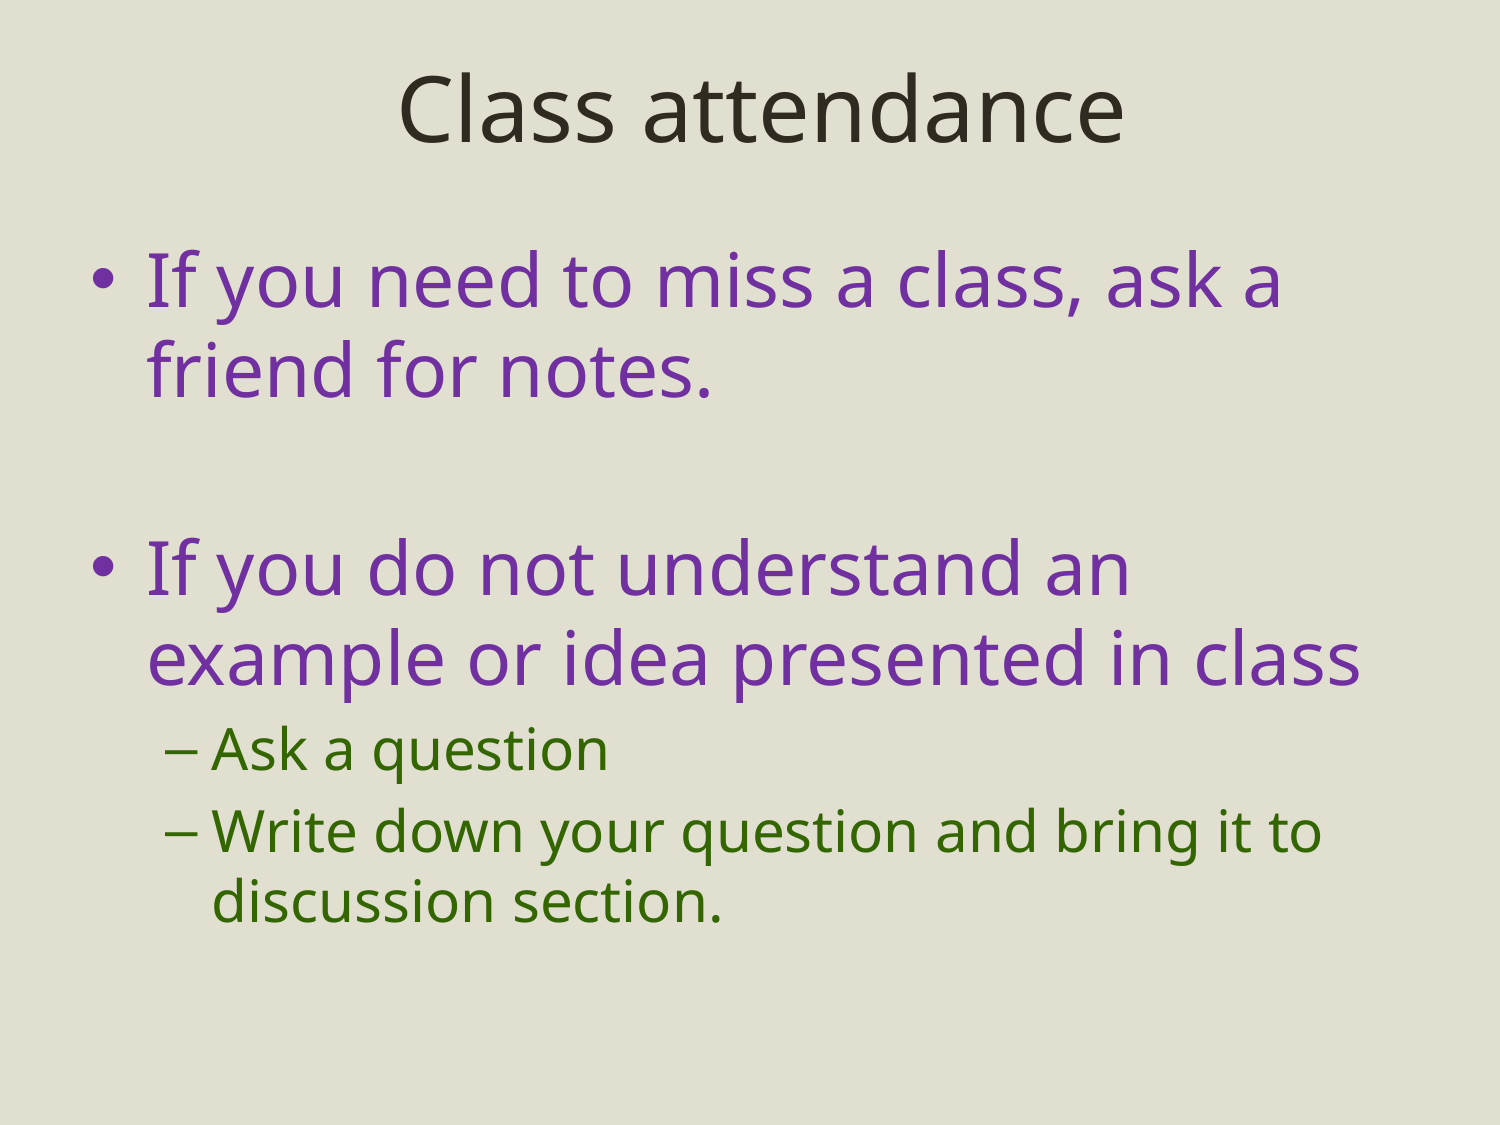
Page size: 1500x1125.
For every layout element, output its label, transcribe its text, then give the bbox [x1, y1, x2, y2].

list If you need to miss a class, ask a friend for notes. If you do not understand an example or idea presented in class Ask a question Write down your question and bring it to discussion section. [75, 224, 1450, 1075]
title Class attendance [87, 12, 1438, 200]
